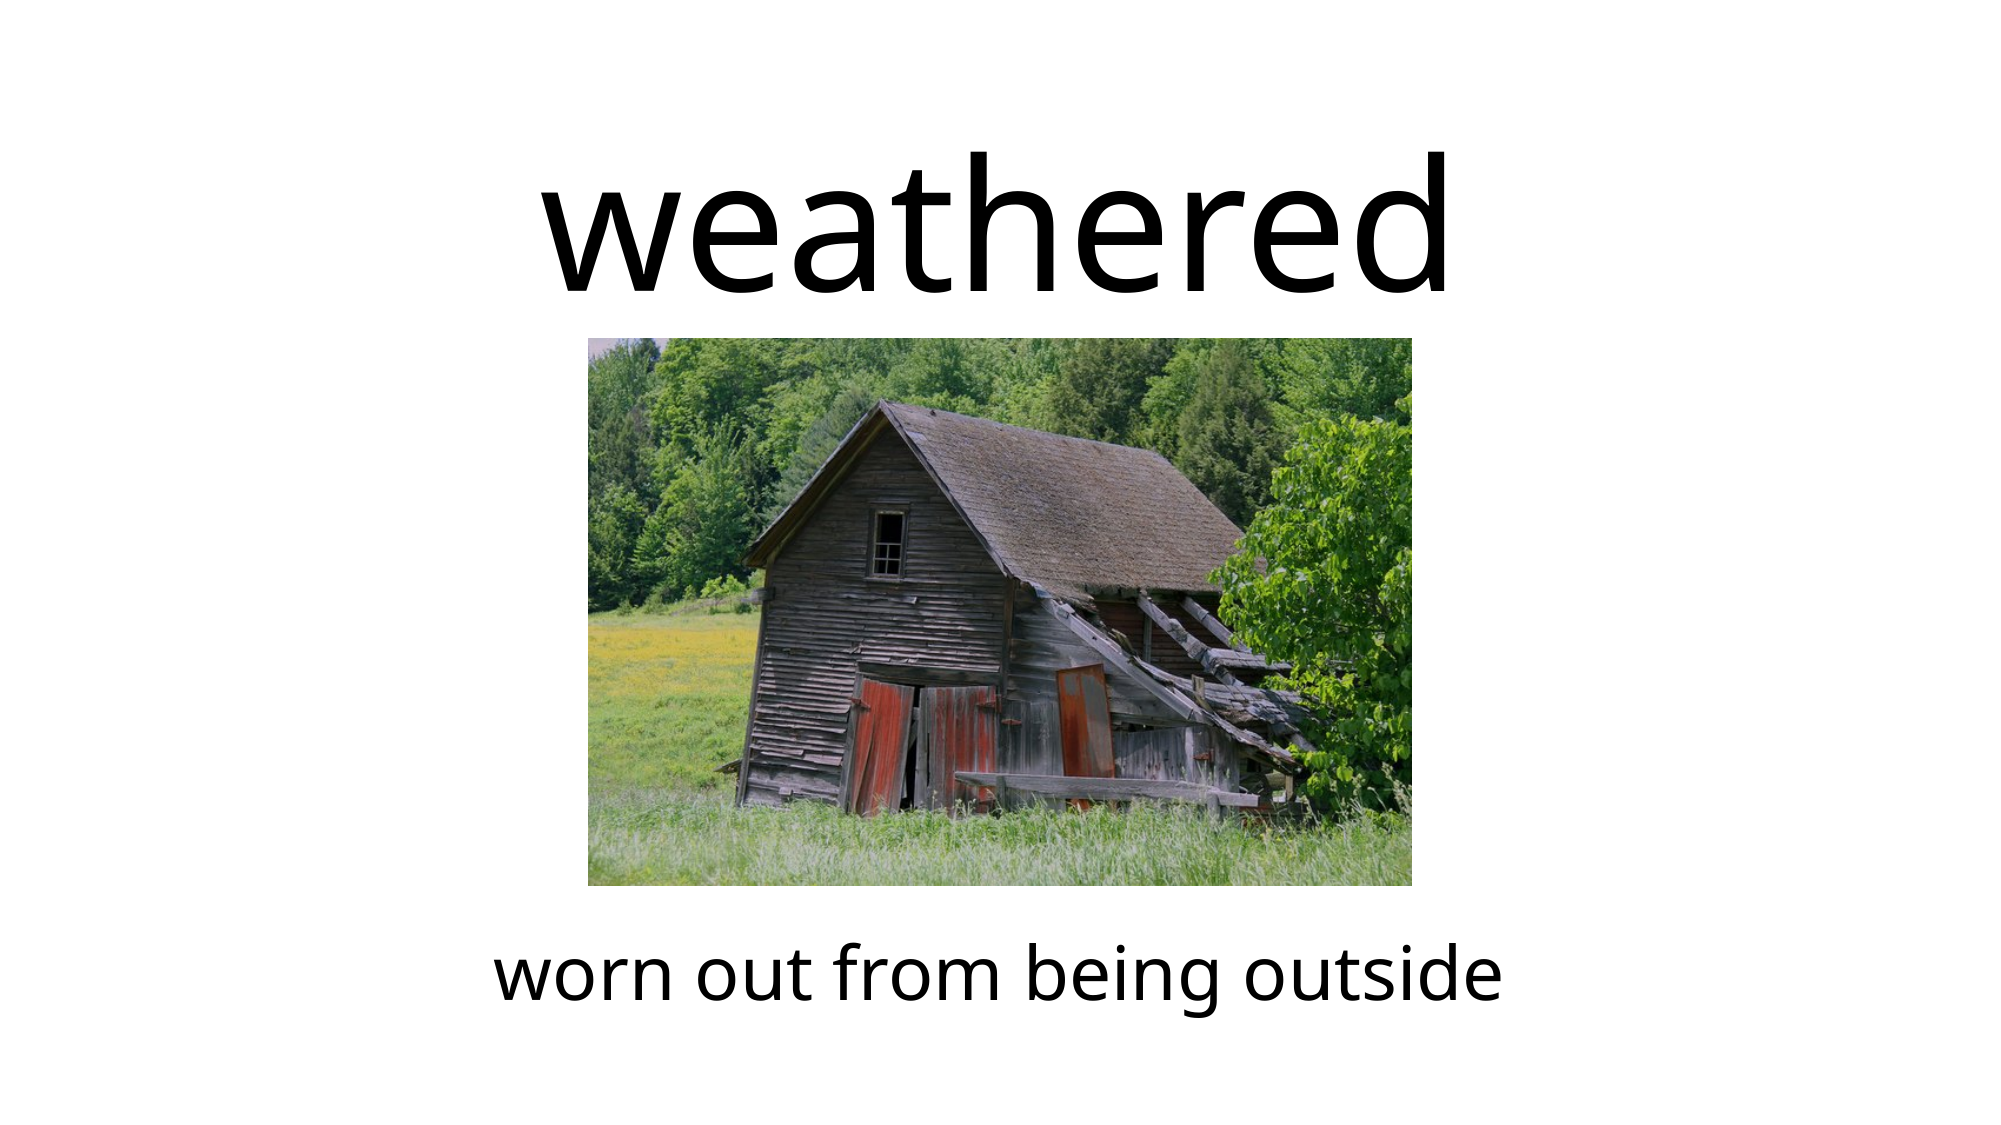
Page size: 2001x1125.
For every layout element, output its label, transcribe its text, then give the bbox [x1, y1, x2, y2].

picture [588, 338, 1412, 886]
text_box worn out from being outside [249, 918, 1750, 1023]
title weathered [249, 184, 1750, 339]
